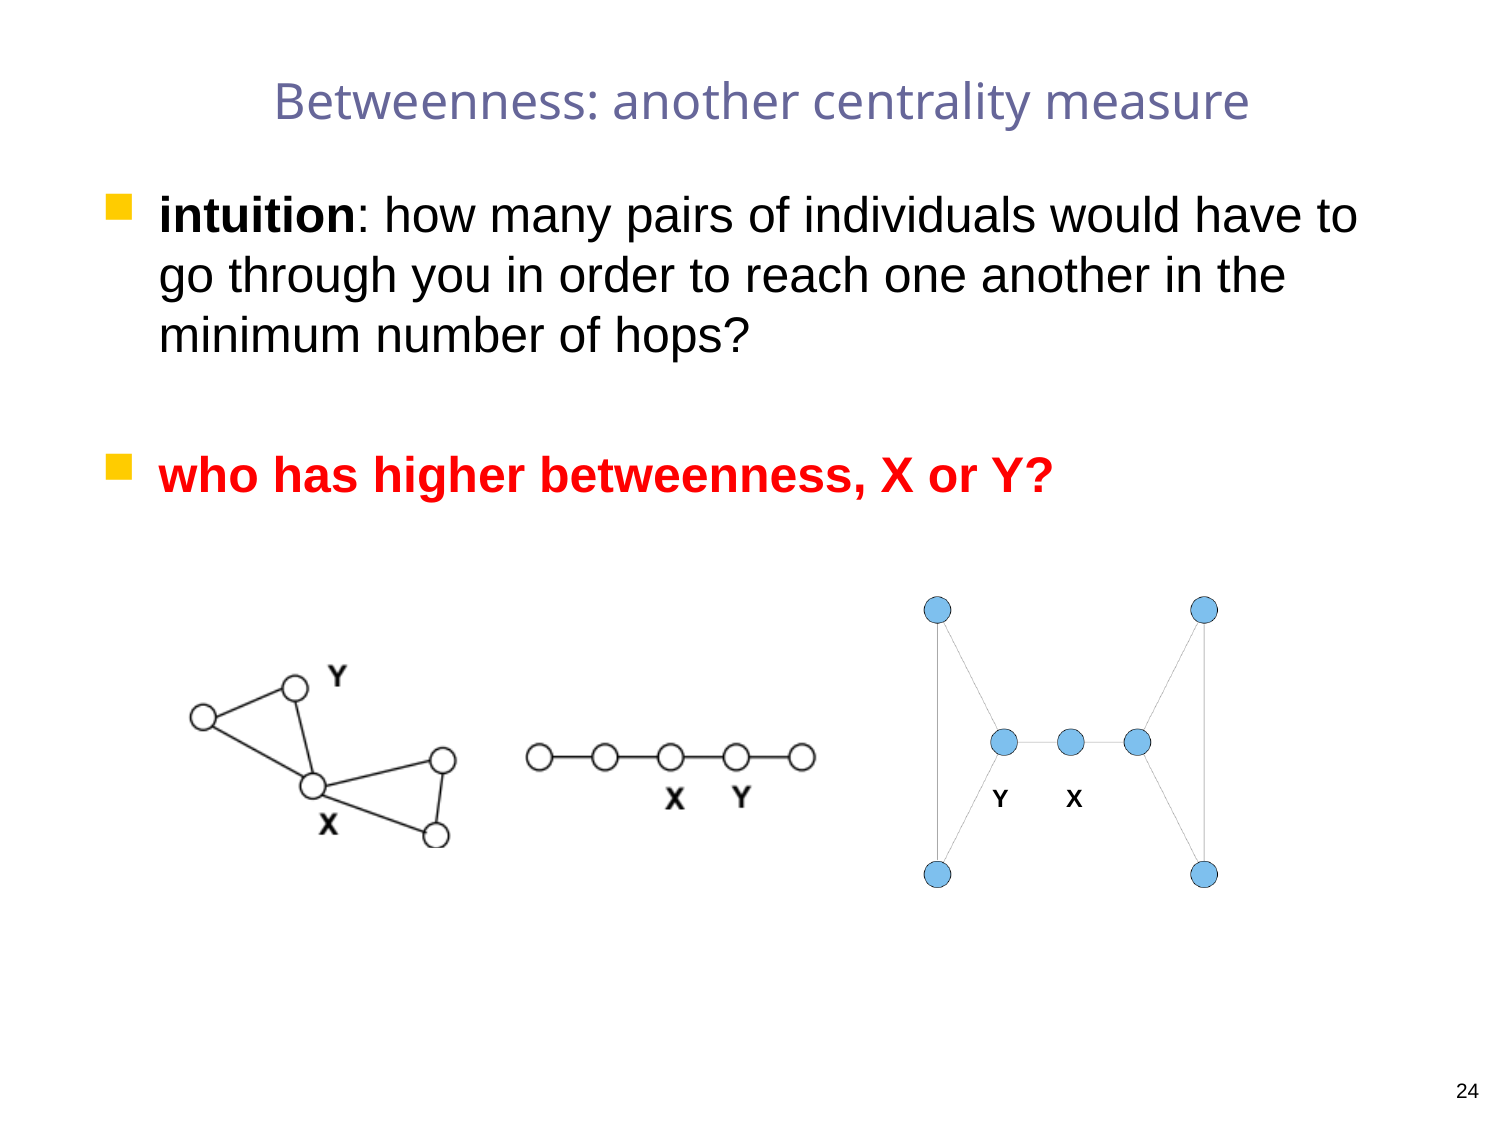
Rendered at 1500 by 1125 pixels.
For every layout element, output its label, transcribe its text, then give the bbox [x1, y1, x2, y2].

picture [524, 735, 834, 824]
picture [187, 647, 461, 849]
picture [912, 587, 1238, 903]
list intuition: how many pairs of individuals would have to go through you in order to reach one another in the minimum number of hops? who has higher betweenness, X or Y? [87, 174, 1438, 1000]
title Betweenness: another centrality measure [87, 50, 1438, 137]
slide_number 24 [1431, 1070, 1495, 1121]
